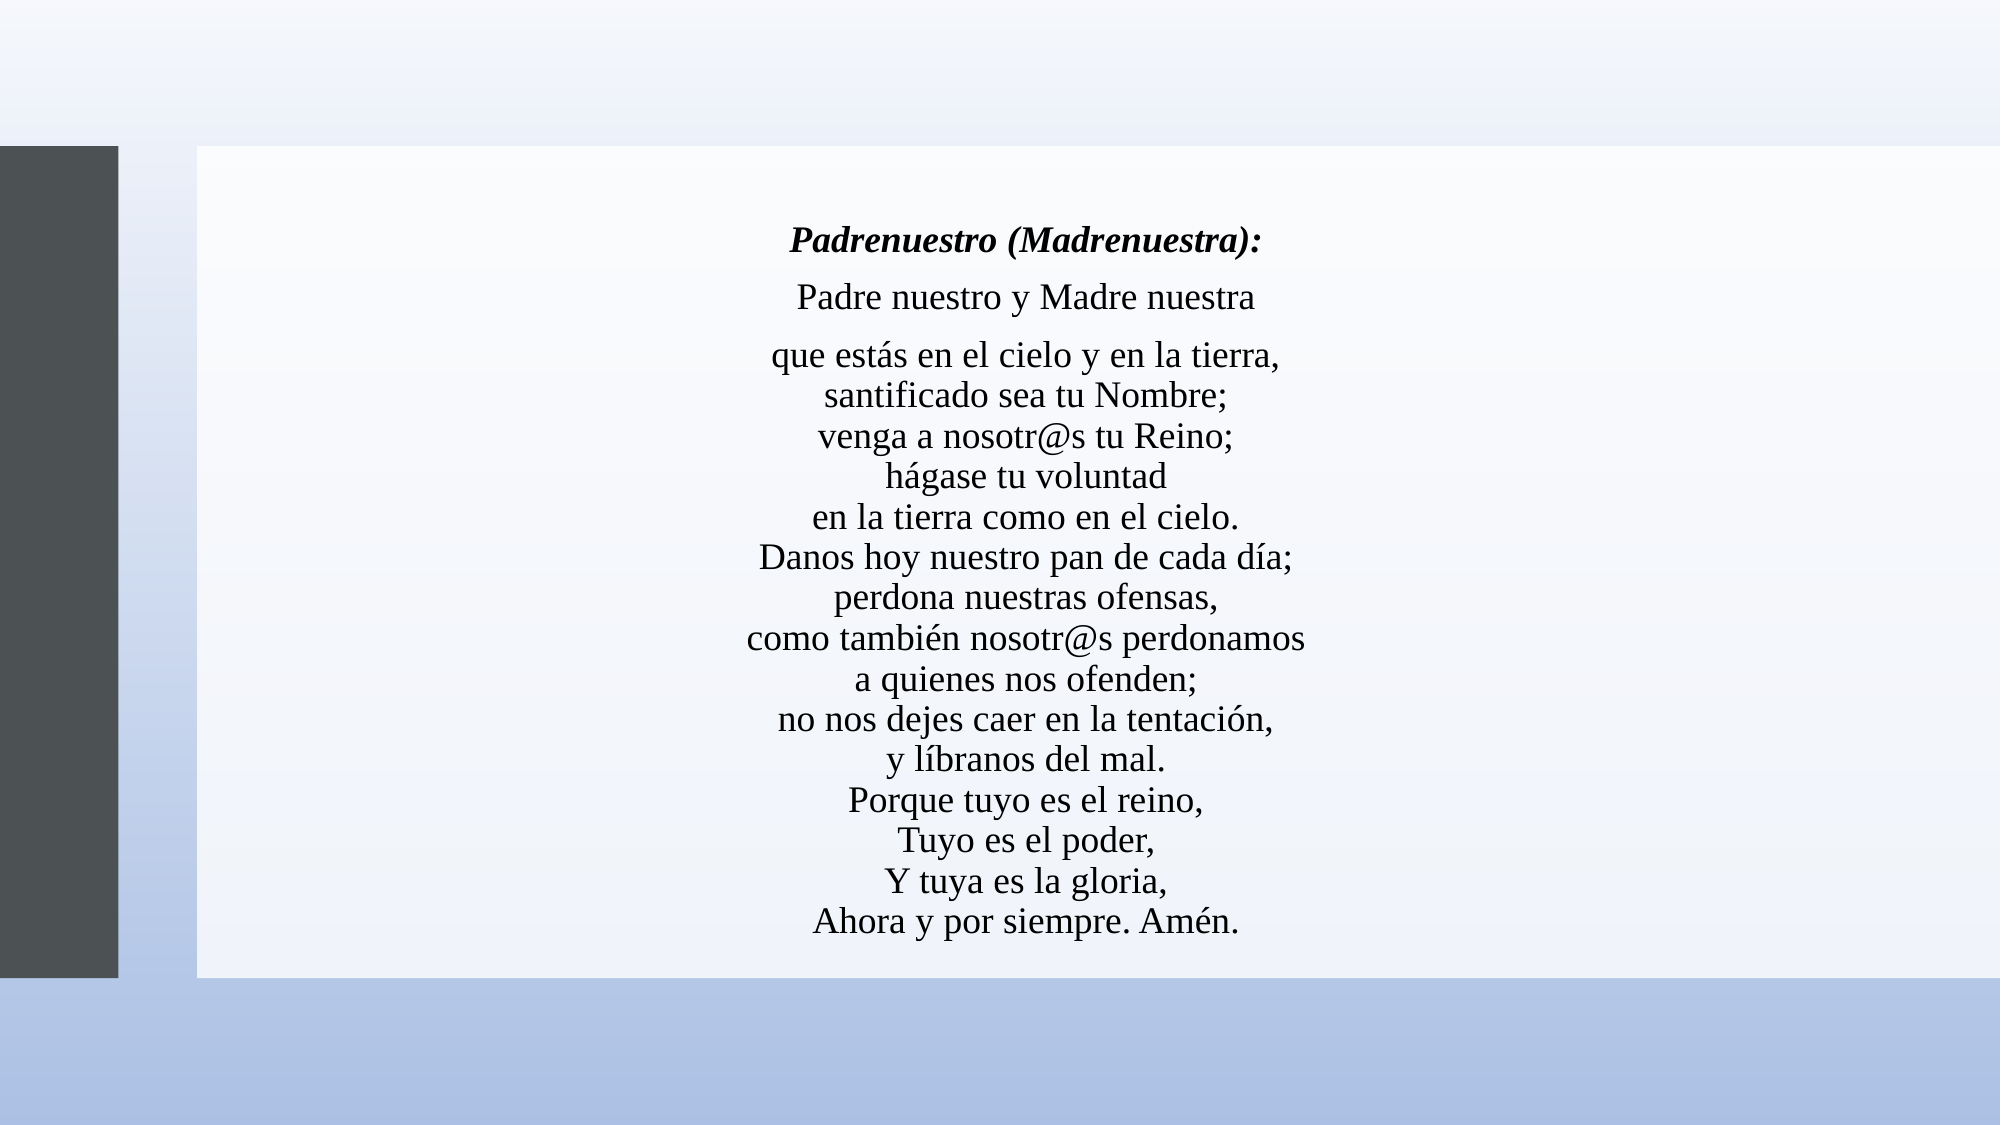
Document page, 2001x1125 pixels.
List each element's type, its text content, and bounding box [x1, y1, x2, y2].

text_box [0, 0, 2000, 1125]
list Padrenuestro (Madrenuestra): Padre nuestro y Madre nuestra que estás en el cielo y en la tierra, santificado sea tu Nombre; venga a nosotr@s tu Reino; hágase tu voluntad en la tierra como en el cielo. Danos hoy nuestro pan de cada día; perdona nuestras ofensas, como también nosotr@s perdonamos a quienes nos ofenden; no nos dejes caer en la tentación, y líbranos del mal. Porque tuyo es el reino, Tuyo es el poder, Y tuya es la gloria, Ahora y por siempre. Amén. [249, 172, 1803, 952]
text_box [0, 145, 119, 979]
text_box [196, 145, 2000, 979]
